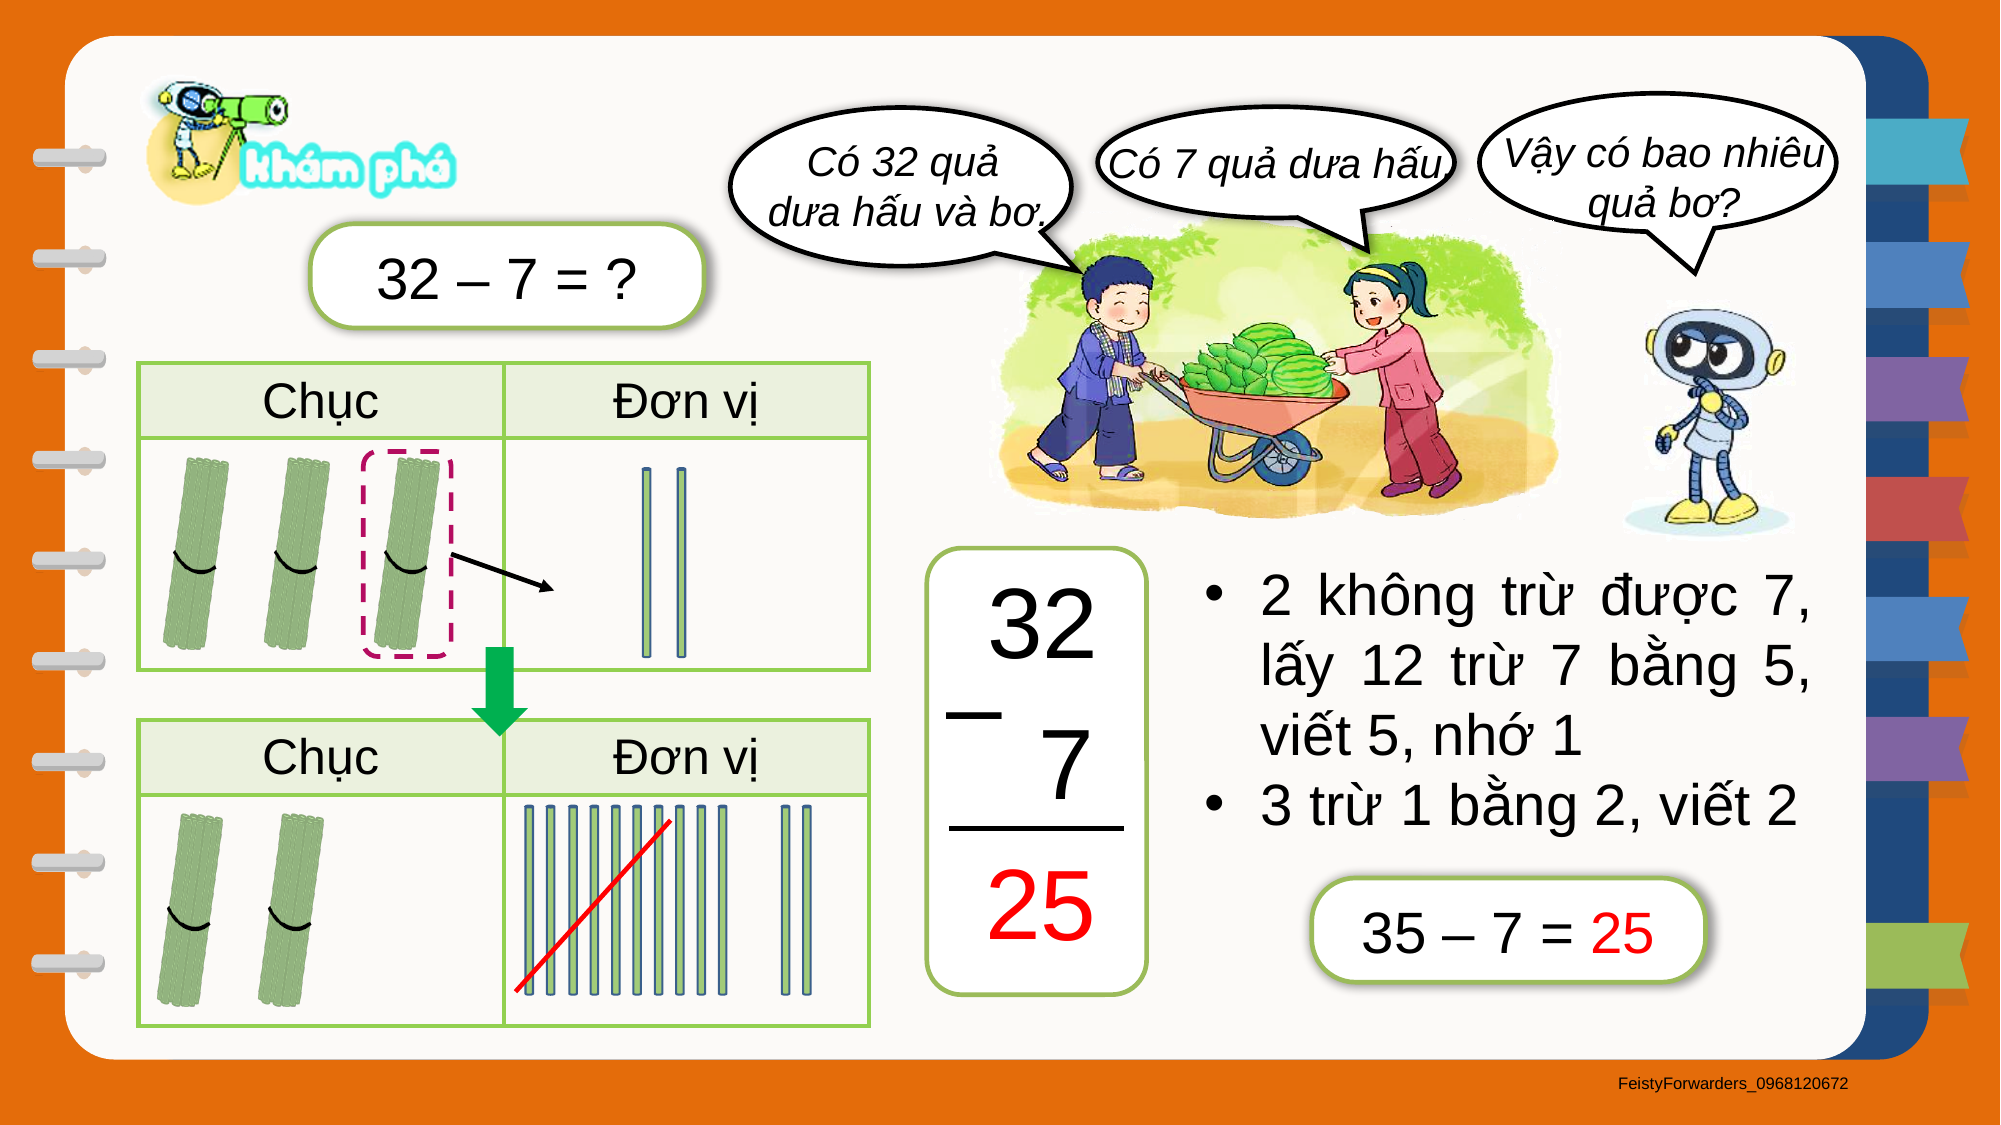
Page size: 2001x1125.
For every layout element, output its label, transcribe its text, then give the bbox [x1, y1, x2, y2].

picture [263, 457, 330, 651]
text_box – [931, 634, 1017, 770]
text_box 35 – 7 = 25 [1310, 876, 1707, 984]
text_box [696, 804, 707, 996]
picture [984, 176, 1574, 582]
text_box [589, 992, 600, 996]
picture [373, 457, 440, 651]
text_box [653, 804, 664, 820]
text_box [362, 450, 453, 658]
table_cell [506, 797, 867, 1024]
text_box [674, 804, 685, 996]
table_header Đơn vị [506, 722, 867, 793]
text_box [515, 820, 671, 992]
table_header Đơn vị [506, 365, 867, 436]
text_box [653, 992, 664, 996]
picture [156, 813, 223, 1007]
text_box [925, 547, 1148, 996]
text_box 7 [1024, 692, 1110, 826]
text_box [567, 804, 578, 820]
text_box 2 [970, 832, 1056, 967]
text_box [611, 992, 621, 996]
text_box [801, 804, 812, 996]
text_box [545, 992, 556, 996]
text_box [451, 553, 555, 591]
text_box [524, 992, 535, 996]
text_box [631, 804, 642, 820]
text_box [589, 804, 600, 820]
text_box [1086, 106, 1476, 218]
text_box [632, 992, 642, 996]
text_box [717, 804, 728, 996]
text_box 2 không trừ được 7, lấy 12 trừ 7 bằng 5, viết 5, nhớ 1 3 trừ 1 bằng 2, viết 2 [1189, 549, 1829, 845]
text_box 32 – 7 = ? [309, 222, 706, 330]
text_box [610, 804, 621, 820]
text_box [545, 804, 556, 820]
text_box [523, 804, 535, 820]
picture [1621, 296, 1810, 543]
text_box [568, 992, 578, 996]
text_box [641, 467, 652, 659]
text_box 32 [972, 550, 1114, 686]
table_header Chục [141, 365, 502, 436]
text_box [1467, 93, 1861, 235]
table_cell [506, 440, 867, 668]
text_box [471, 647, 528, 737]
text_box [780, 804, 791, 996]
picture [162, 457, 229, 651]
text_box [676, 467, 687, 659]
text_box 5 [1025, 832, 1111, 968]
picture [257, 813, 324, 1007]
picture [117, 62, 521, 219]
table_cell [141, 440, 502, 668]
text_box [730, 107, 1088, 267]
table_header Chục [141, 722, 502, 793]
table_cell [141, 797, 502, 1024]
